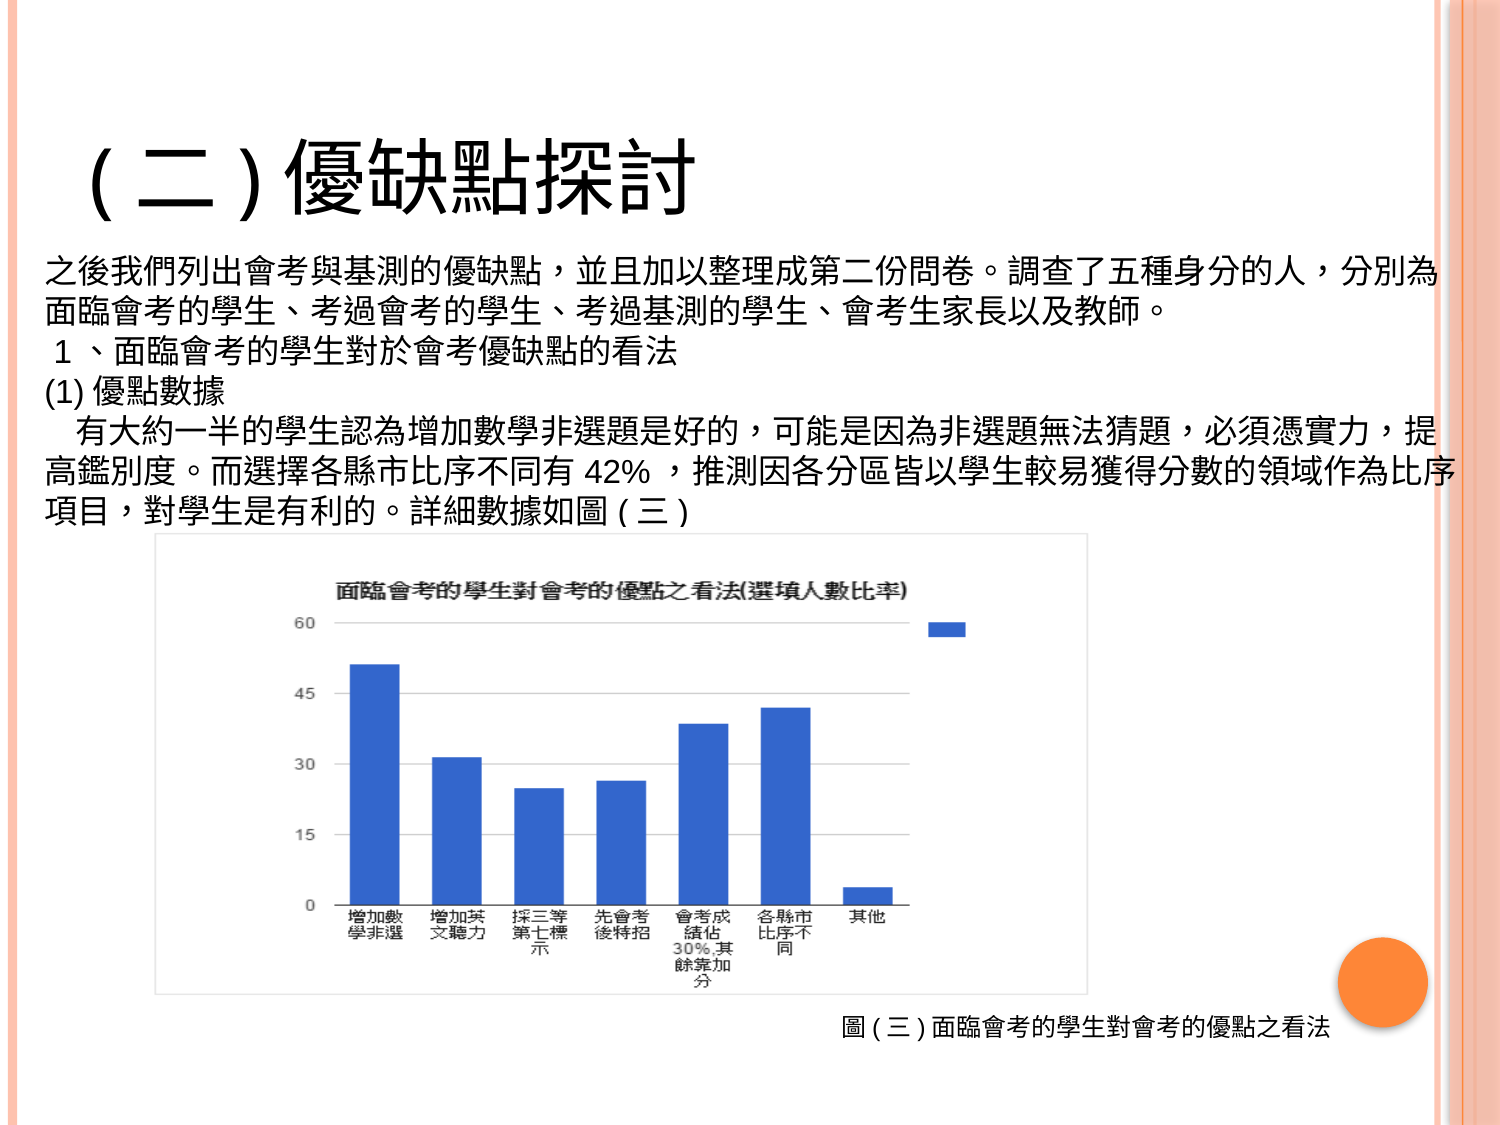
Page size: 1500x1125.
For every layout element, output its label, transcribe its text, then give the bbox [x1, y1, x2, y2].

title (二)優缺點探討 [75, 45, 1300, 233]
text_box 圖(三)面臨會考的學生對會考的優點之看法 [826, 1003, 1347, 1094]
picture [146, 526, 1093, 1001]
text_box 之後我們列出會考與基測的優缺點，並且加以整理成第二份問卷。調查了五種身分的人，分別為面臨會考的學生、考過會考的學生、考過基測的學生、會考生家長以及教師。 1、面臨會考的學生對於會考優缺點的看法 (1)優點數據 有大約一半的學生認為增加數學非選題是好的，可能是因為非選題無法猜題，必須憑實力，提高鑑別度。而選擇各縣市比序不同有42%，推測因各分區皆以學生較易獲得分數的領域作為比序項目，對學生是有利的。詳細數據如圖(三) [29, 243, 1483, 578]
